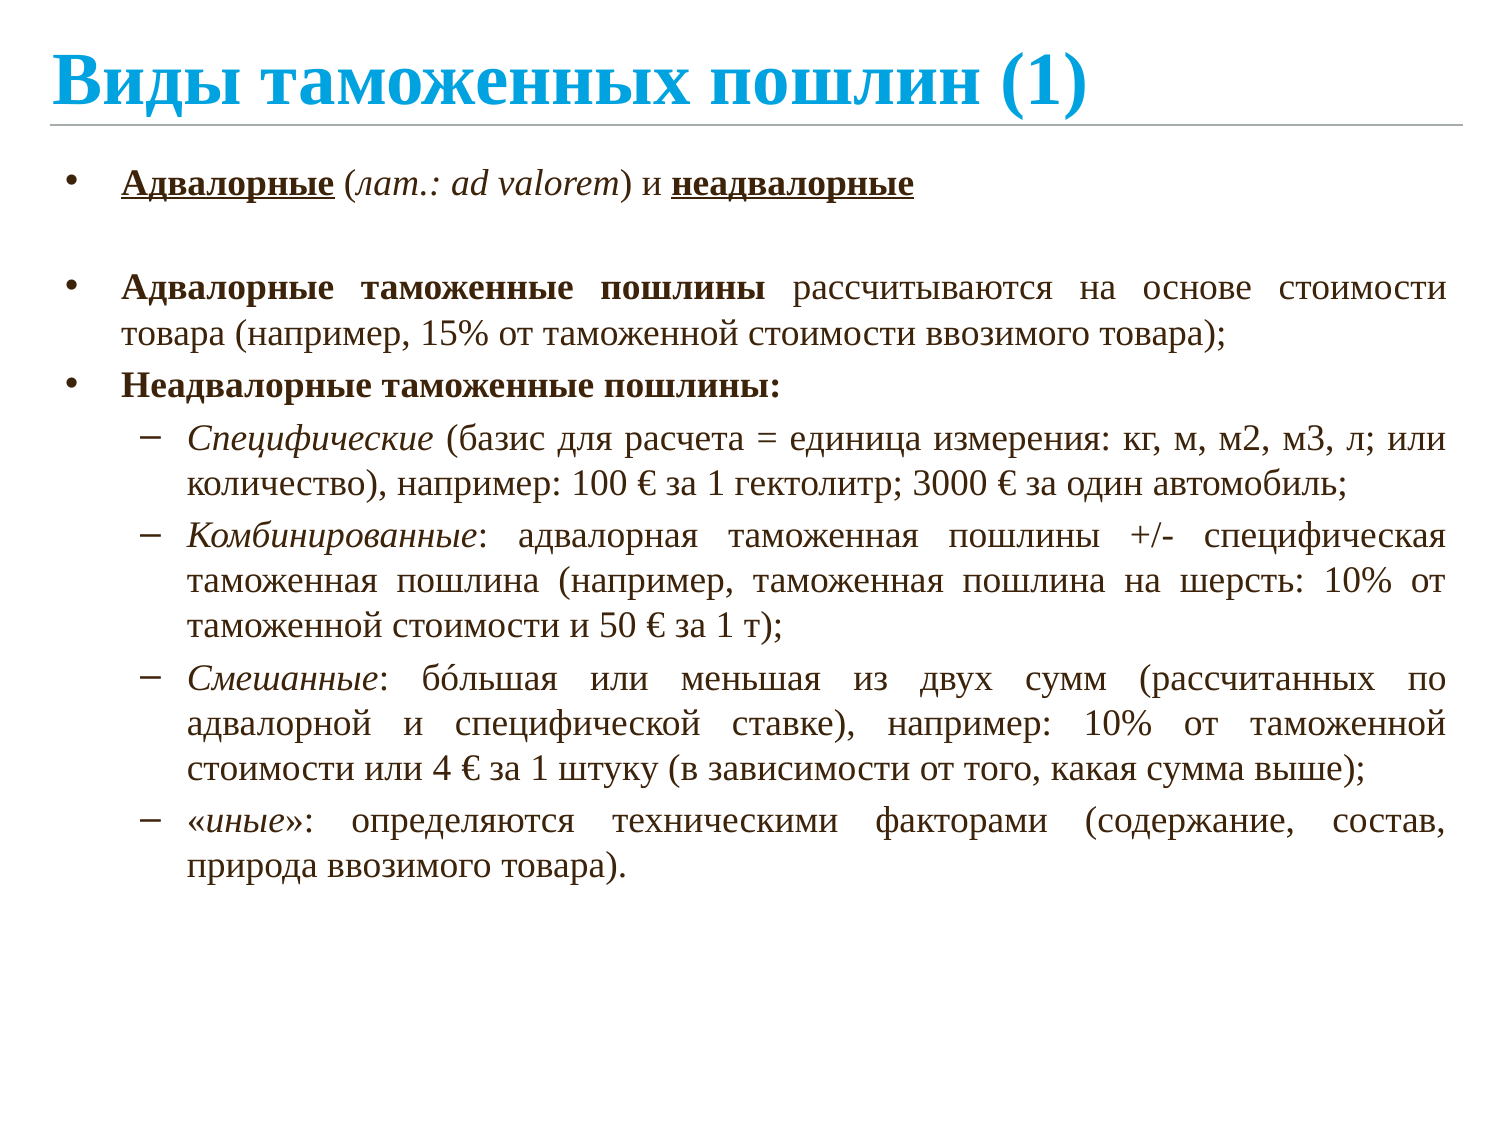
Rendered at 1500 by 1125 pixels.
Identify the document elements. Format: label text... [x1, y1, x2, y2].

title Виды таможенных пошлин (1) [37, 0, 1496, 150]
list Адвалорные (лат.: ad valorem) и неадвалорные Адвалорные таможенные пошлины рассчитываются на основе стоимости товара (например, 15% от таможенной стоимости ввозимого товара); Неадвалорные таможенные пошлины: Специфические (базис для расчета = единица измерения: кг, м, м2, м3, л; или количество), например: 100 € за 1 гектолитр; 3000 € за один автомобиль; Комбинированные: адвалорная таможенная пошлины +/- специфическая таможенная пошлина (например, таможенная пошлина на шерсть: 10% от таможенной стоимости и 50 € за 1 т); Смешанные: бóльшая или меньшая из двух сумм (рассчитанных по адвалорной и специфической ставке), например: 10% от таможенной стоимости или 4 € за 1 штуку (в зависимости от того, какая сумма выше); «иные»: определяются техническими факторами (содержание, состав, природа ввозимого товара). [50, 149, 1463, 1088]
